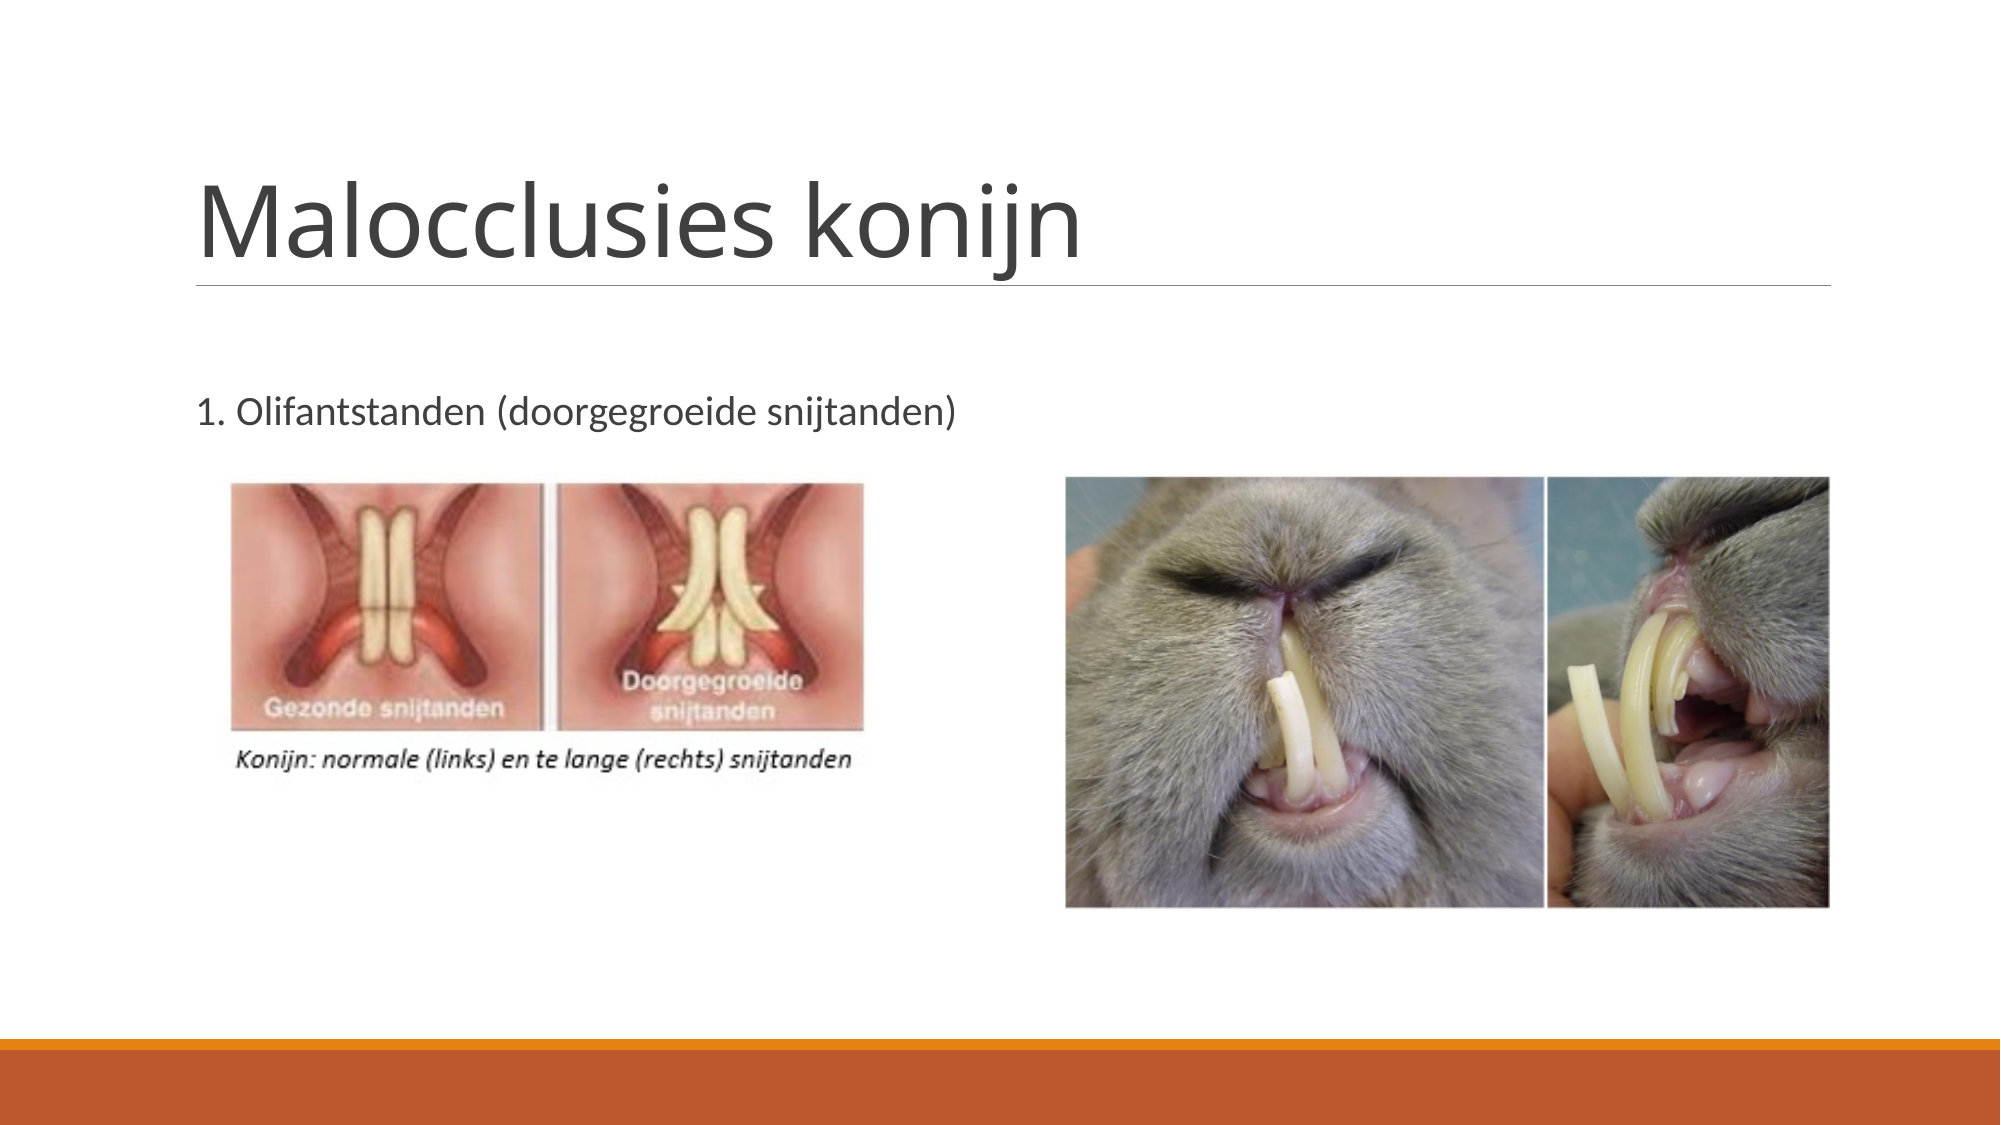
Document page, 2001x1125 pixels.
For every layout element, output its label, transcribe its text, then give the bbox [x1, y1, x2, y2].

list 1. Olifantstanden (doorgegroeide snijtanden) [180, 302, 1830, 963]
picture [1062, 473, 1831, 911]
title Malocclusies konijn [180, 47, 1830, 285]
picture [223, 473, 873, 793]
